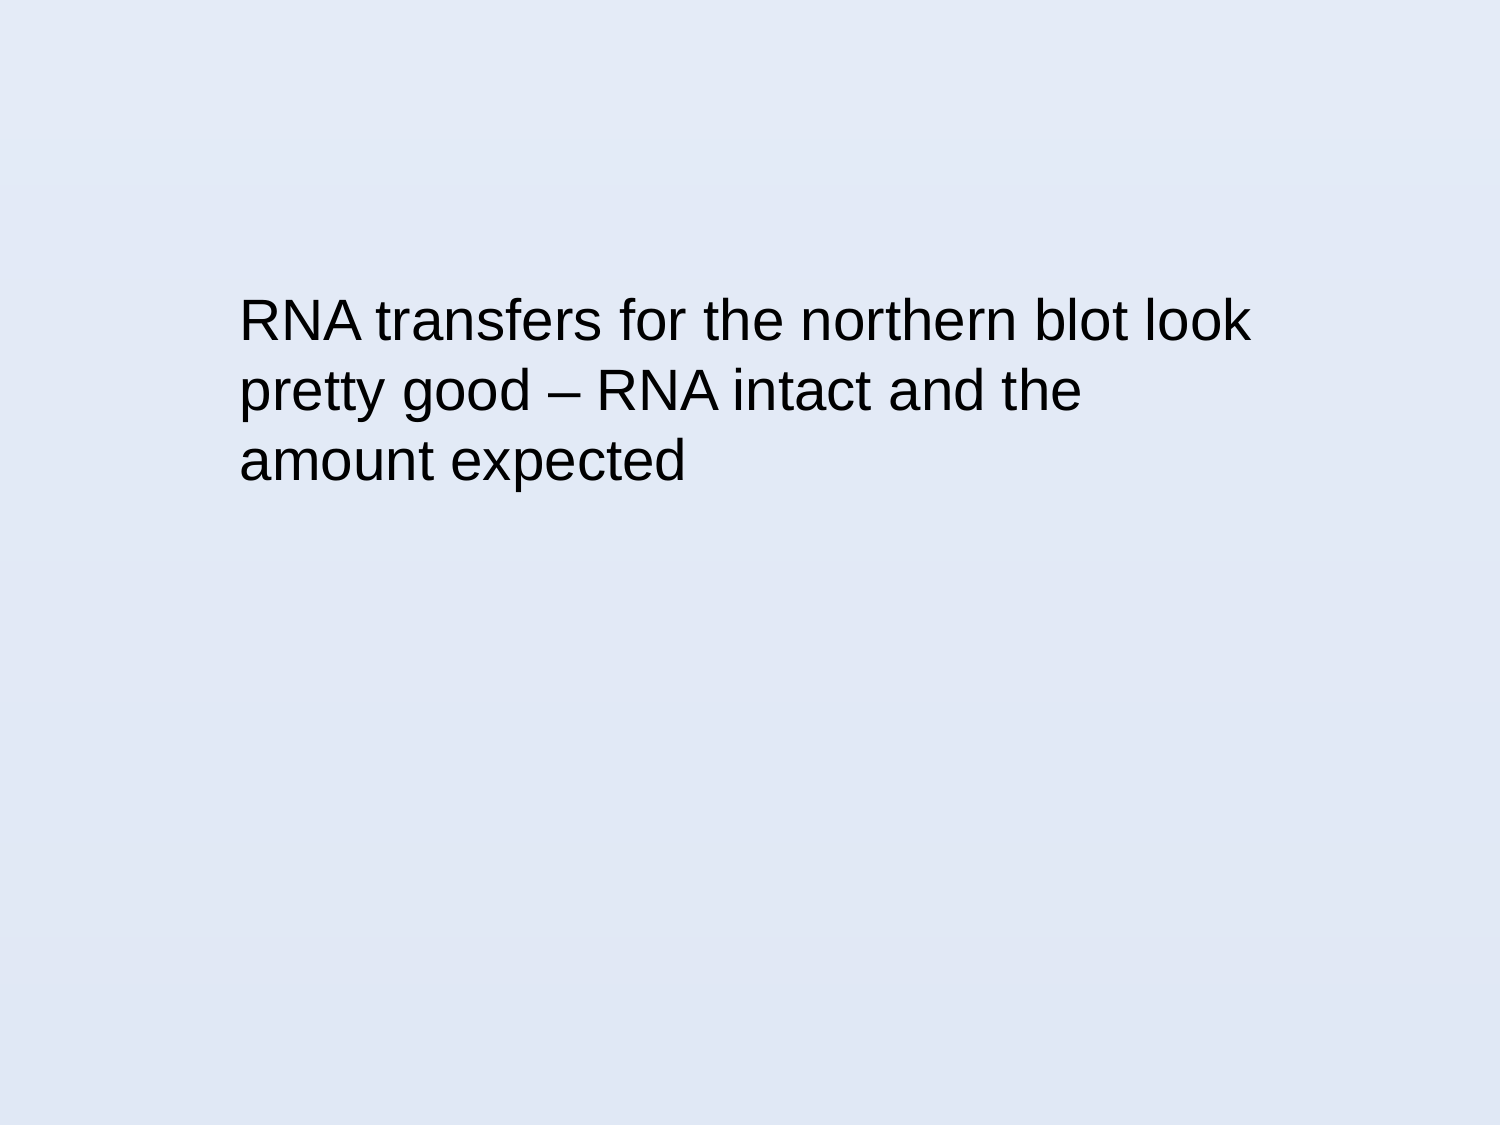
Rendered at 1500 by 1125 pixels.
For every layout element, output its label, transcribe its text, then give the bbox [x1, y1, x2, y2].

text_box RNA transfers for the northern blot look pretty good – RNA intact and the amount expected [224, 275, 1275, 500]
